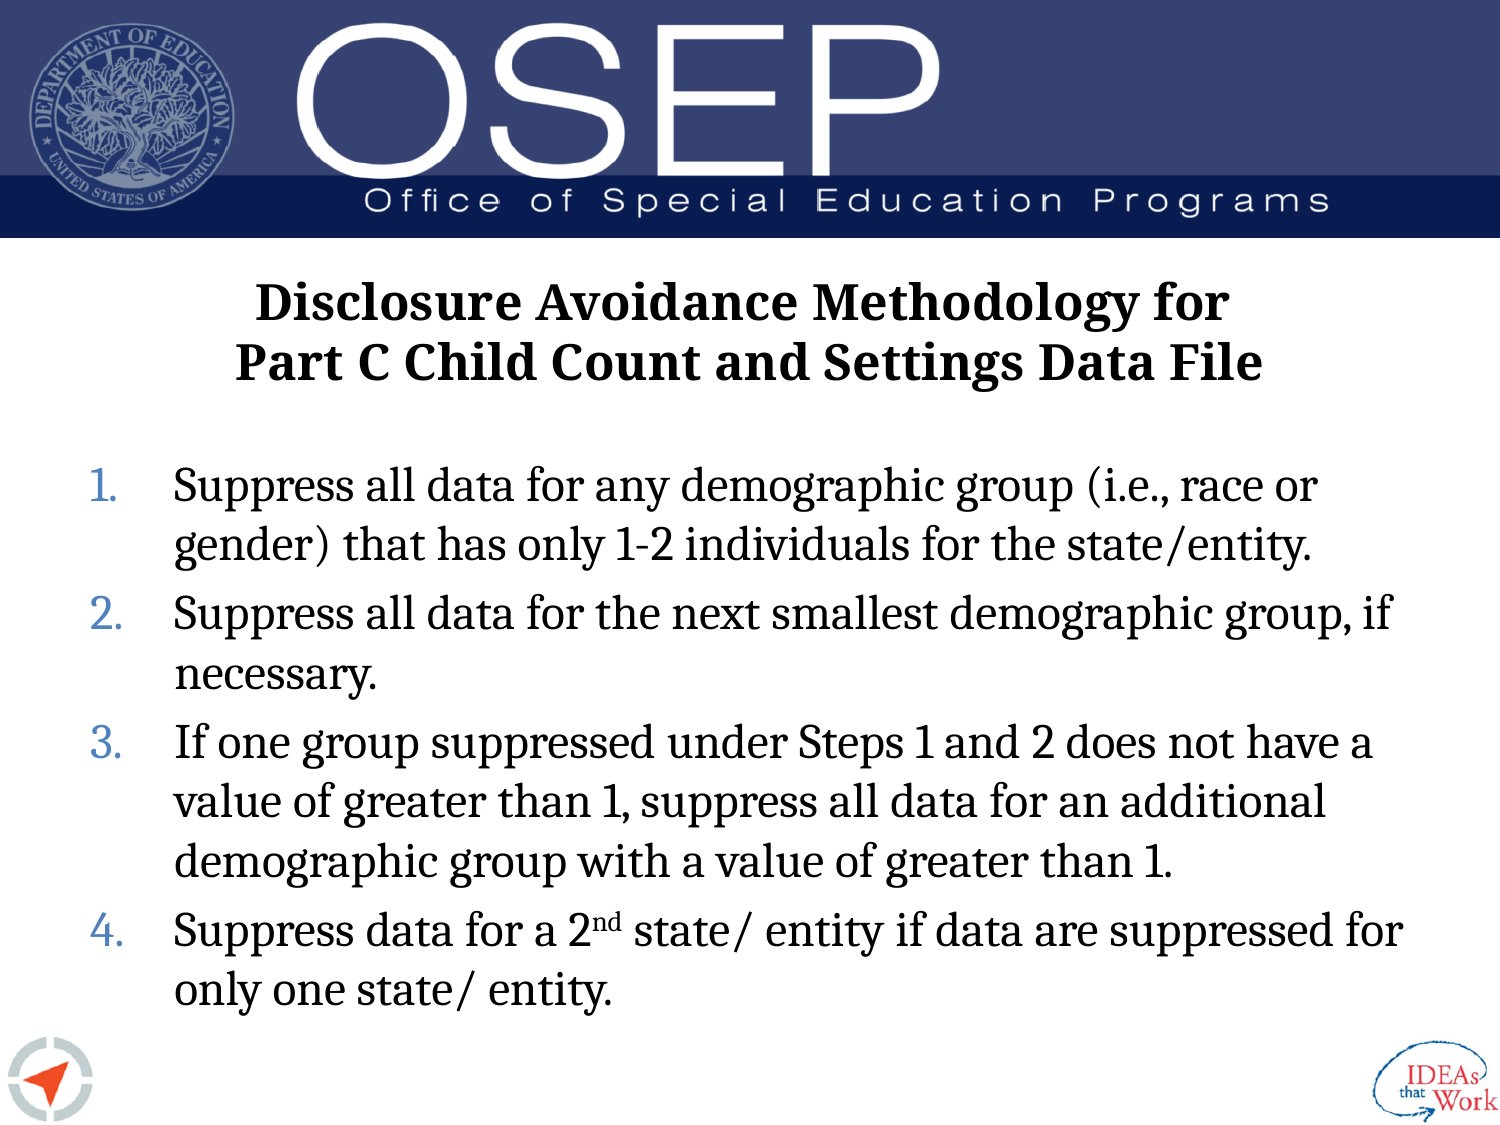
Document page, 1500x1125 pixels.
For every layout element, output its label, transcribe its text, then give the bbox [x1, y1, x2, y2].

list Suppress all data for any demographic group (i.e., race or gender) that has only 1-2 individuals for the state/entity. Suppress all data for the next smallest demographic group, if necessary. If one group suppressed under Steps 1 and 2 does not have a value of greater than 1, suppress all data for an additional demographic group with a value of greater than 1. Suppress data for a 2nd state/ entity if data are suppressed for only one state/ entity. [75, 450, 1425, 1038]
title Disclosure Avoidance Methodology for Part C Child Count and Settings Data File [75, 262, 1425, 450]
picture [8, 1037, 93, 1122]
picture [1369, 1037, 1500, 1125]
picture [0, 0, 1500, 238]
